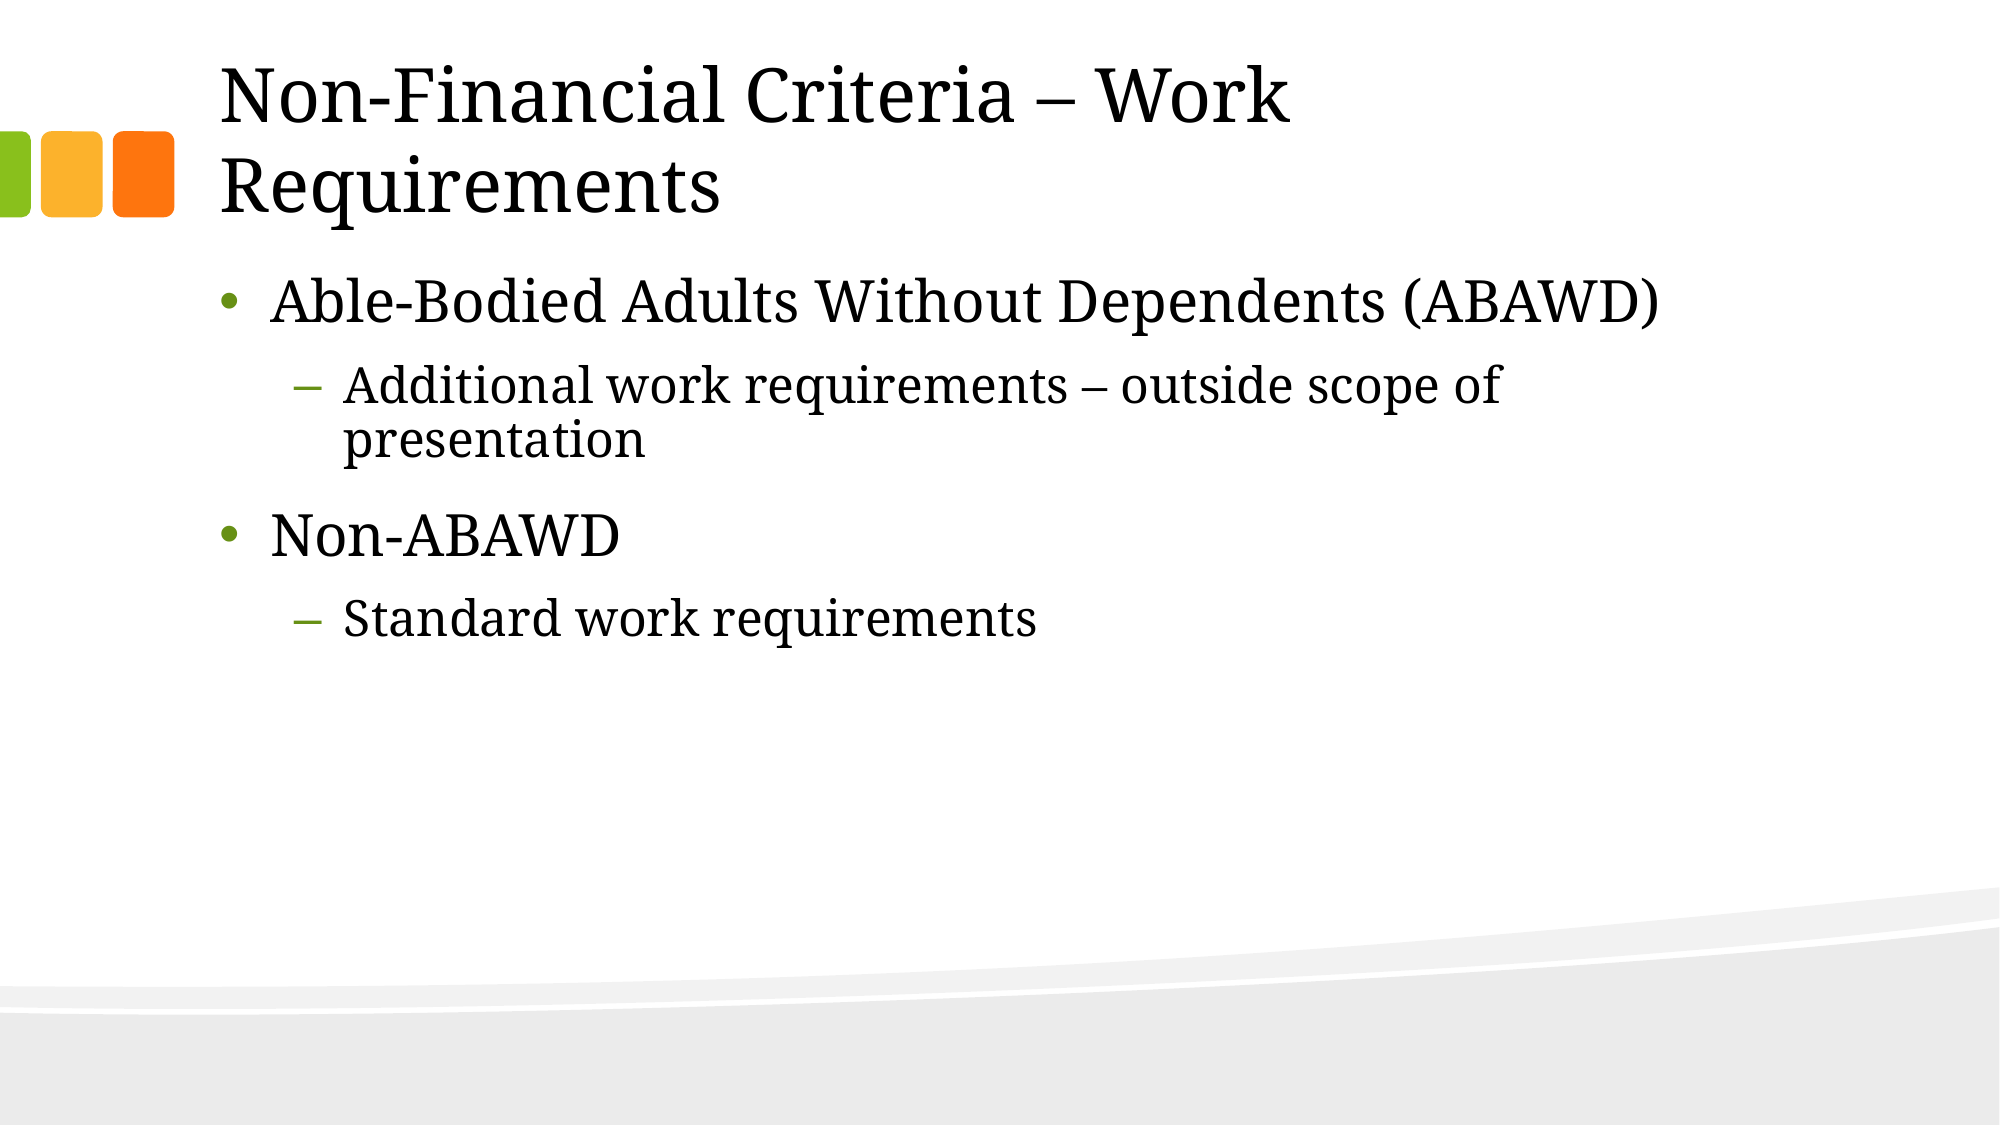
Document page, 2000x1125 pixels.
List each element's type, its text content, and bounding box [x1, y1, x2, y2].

title Non-Financial Criteria – Work Requirements [199, 24, 1800, 238]
list Able-Bodied Adults Without Dependents (ABAWD) Additional work requirements – outside scope of presentation Non-ABAWD Standard work requirements [199, 262, 1800, 1013]
